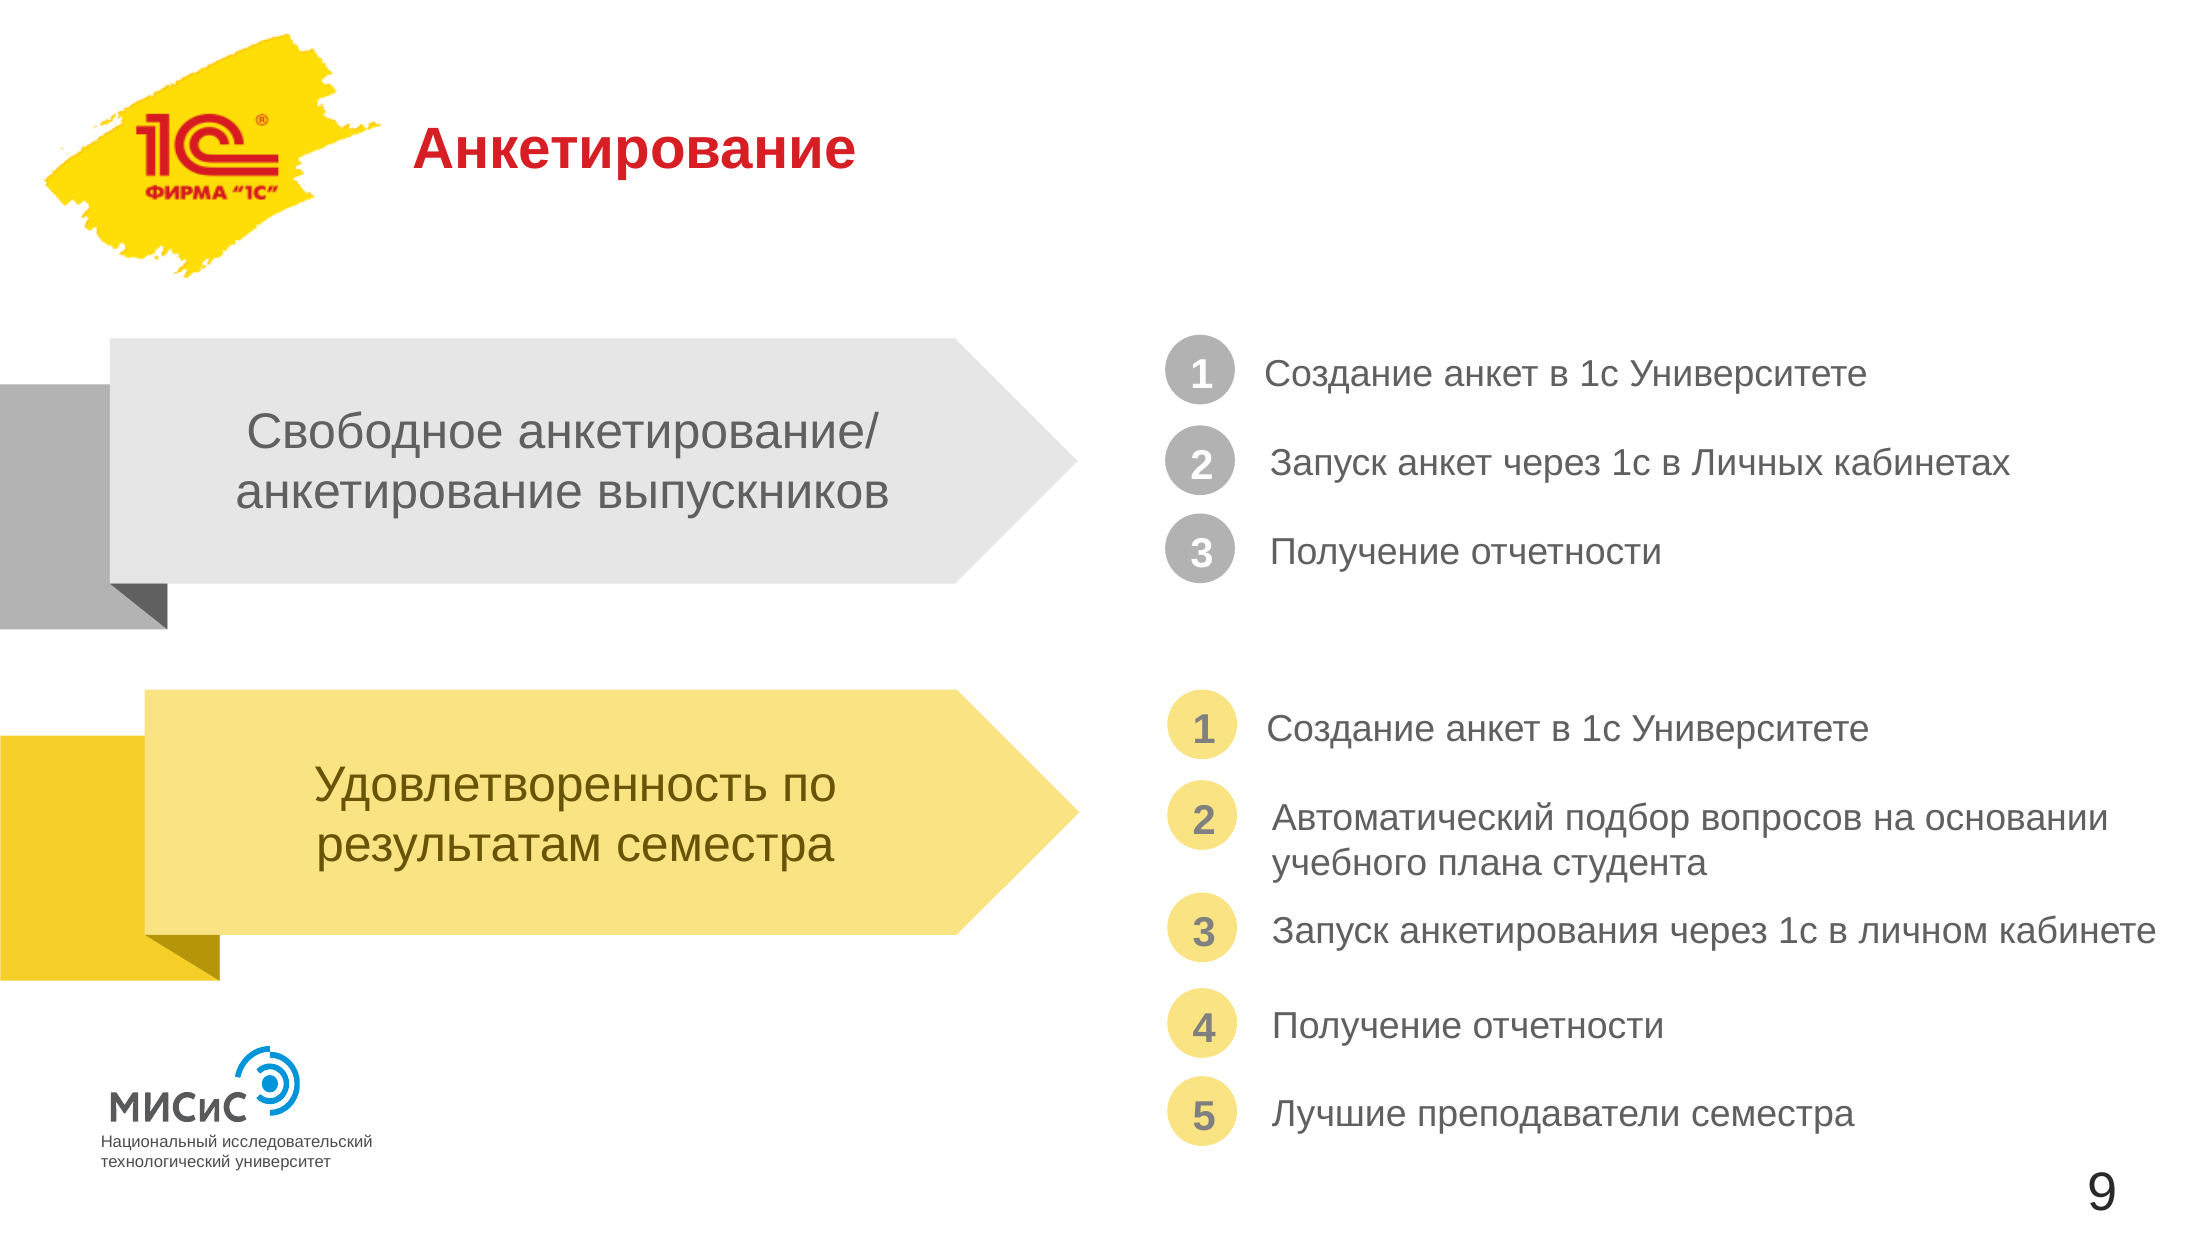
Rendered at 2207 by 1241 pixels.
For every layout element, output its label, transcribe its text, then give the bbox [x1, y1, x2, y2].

slide_number 9 [2070, 1148, 2206, 1241]
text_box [0, 337, 1078, 630]
text_box 2 [1165, 425, 1235, 496]
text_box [98, 1045, 384, 1175]
text_box Запуск анкетирования через 1с в личном кабинете [1257, 898, 2206, 959]
text_box Лучшие преподаватели семестра [1257, 1082, 2043, 1142]
text_box Создание анкет в 1с Университете [1251, 696, 2043, 757]
picture [34, 27, 389, 284]
text_box Получение отчетности [1257, 993, 2043, 1054]
text_box 4 [1167, 988, 1238, 1058]
text_box 3 [1165, 513, 1235, 584]
text_box Анкетирование [395, 110, 2007, 195]
text_box Получение отчетности [1255, 519, 2041, 579]
text_box 3 [1167, 892, 1238, 963]
text_box 2 [1167, 780, 1238, 850]
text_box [0, 689, 1080, 981]
text_box 5 [1167, 1076, 1238, 1146]
text_box 1 [1165, 334, 1235, 405]
text_box Создание анкет в 1с Университете [1249, 341, 2041, 402]
text_box Автоматический подбор вопросов на основании учебного плана студента [1257, 785, 2143, 891]
text_box Запуск анкет через 1с в Личных кабинетах [1255, 430, 2041, 491]
text_box 1 [1167, 689, 1238, 760]
